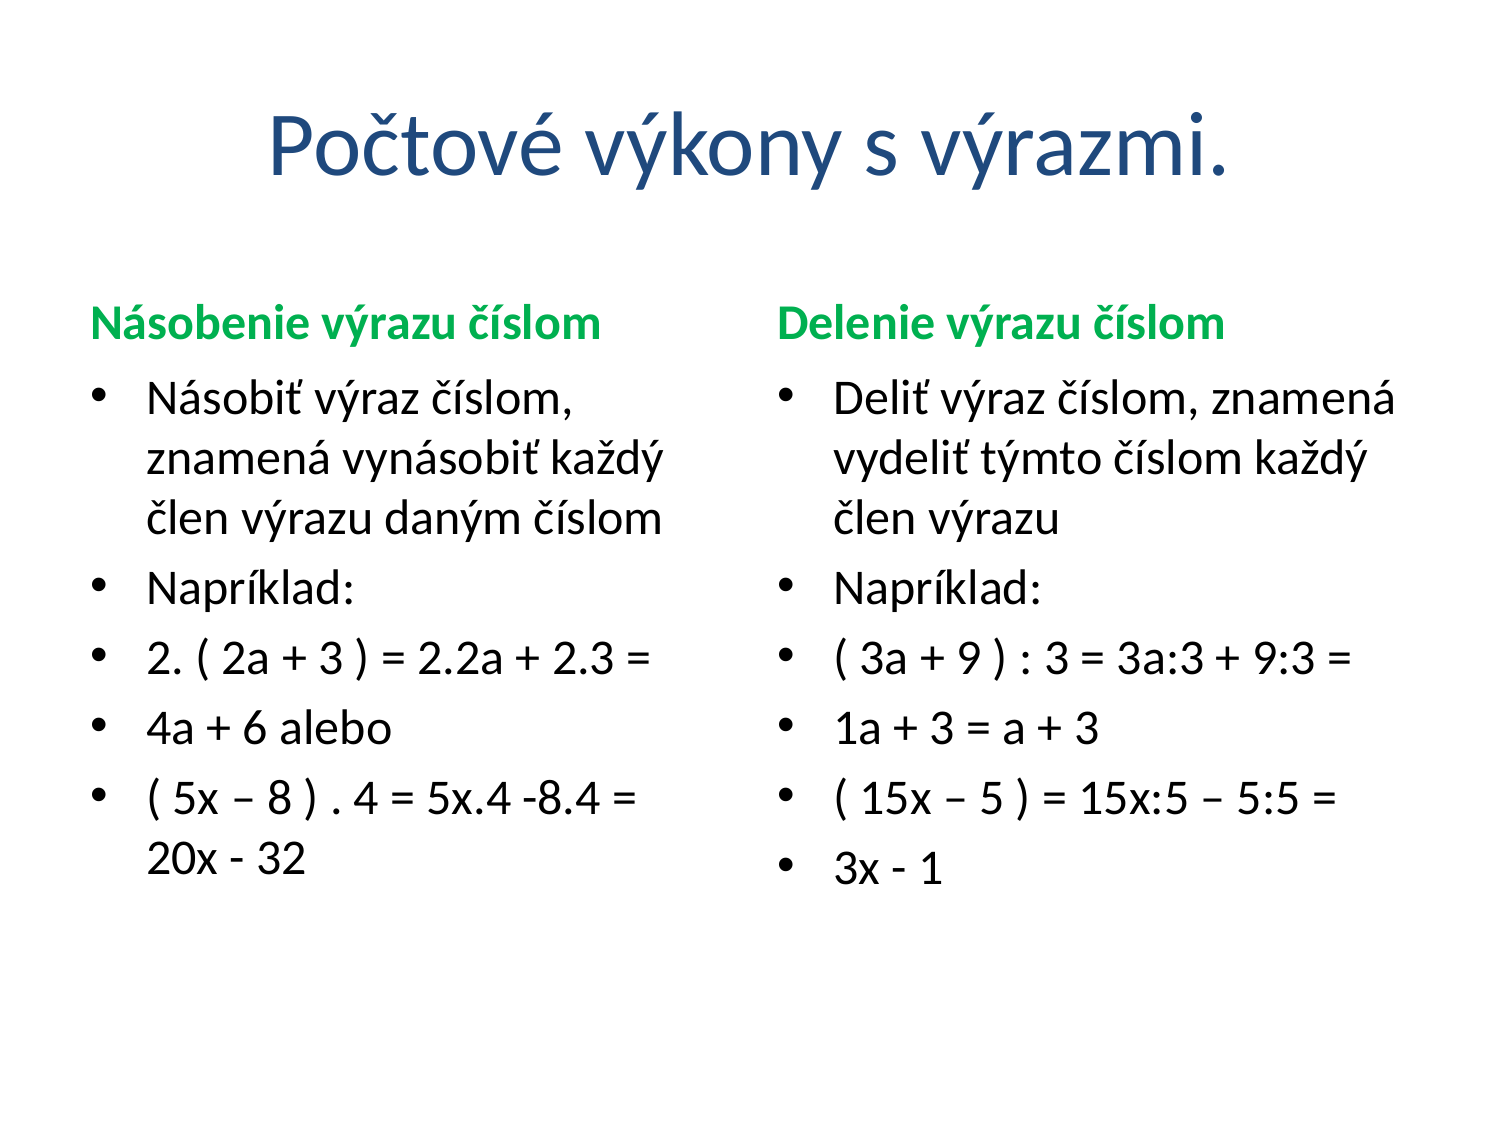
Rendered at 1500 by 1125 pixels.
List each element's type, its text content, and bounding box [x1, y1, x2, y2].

title Počtové výkony s výrazmi. [75, 45, 1425, 233]
list Násobenie výrazu číslom [75, 251, 738, 356]
list Násobiť výraz číslom, znamená vynásobiť každý člen výrazu daným číslom Napríklad: 2. ( 2a + 3 ) = 2.2a + 2.3 = 4a + 6 alebo ( 5x – 8 ) . 4 = 5x.4 -8.4 = 20x - 32 [75, 356, 738, 1005]
list Delenie výrazu číslom [761, 251, 1425, 356]
list Deliť výraz číslom, znamená vydeliť týmto číslom každý člen výrazu Napríklad: ( 3a + 9 ) : 3 = 3a:3 + 9:3 = 1a + 3 = a + 3 ( 15x – 5 ) = 15x:5 – 5:5 = 3x - 1 [761, 356, 1425, 1005]
